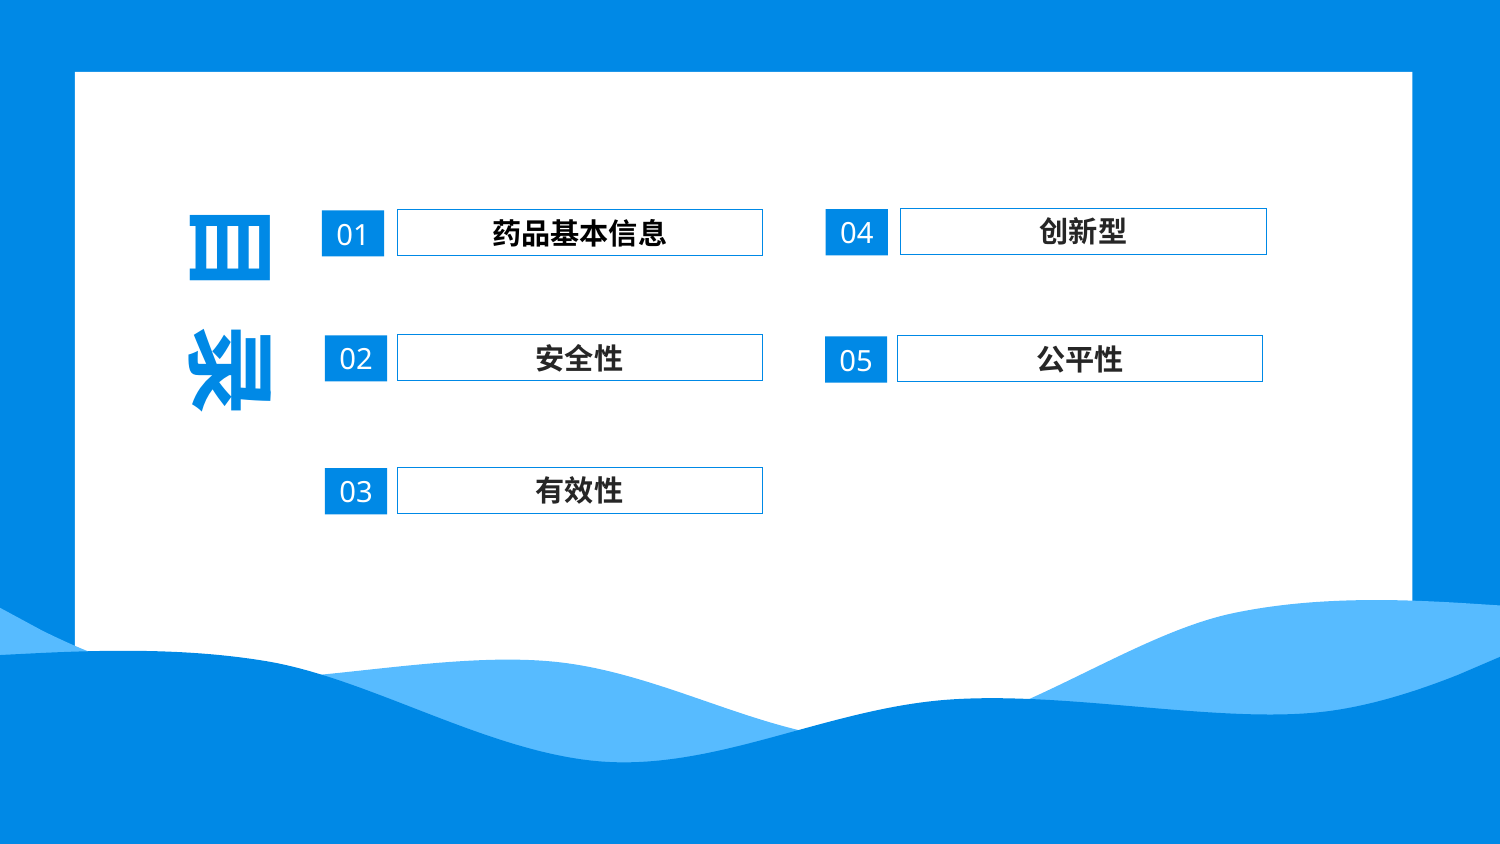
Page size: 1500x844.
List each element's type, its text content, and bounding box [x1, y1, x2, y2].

text_box 目 录 [166, 196, 300, 485]
text_box [74, 71, 1413, 600]
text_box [324, 467, 763, 515]
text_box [824, 335, 1263, 383]
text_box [321, 209, 763, 257]
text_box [0, 600, 1500, 844]
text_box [324, 334, 763, 382]
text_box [825, 208, 1267, 256]
